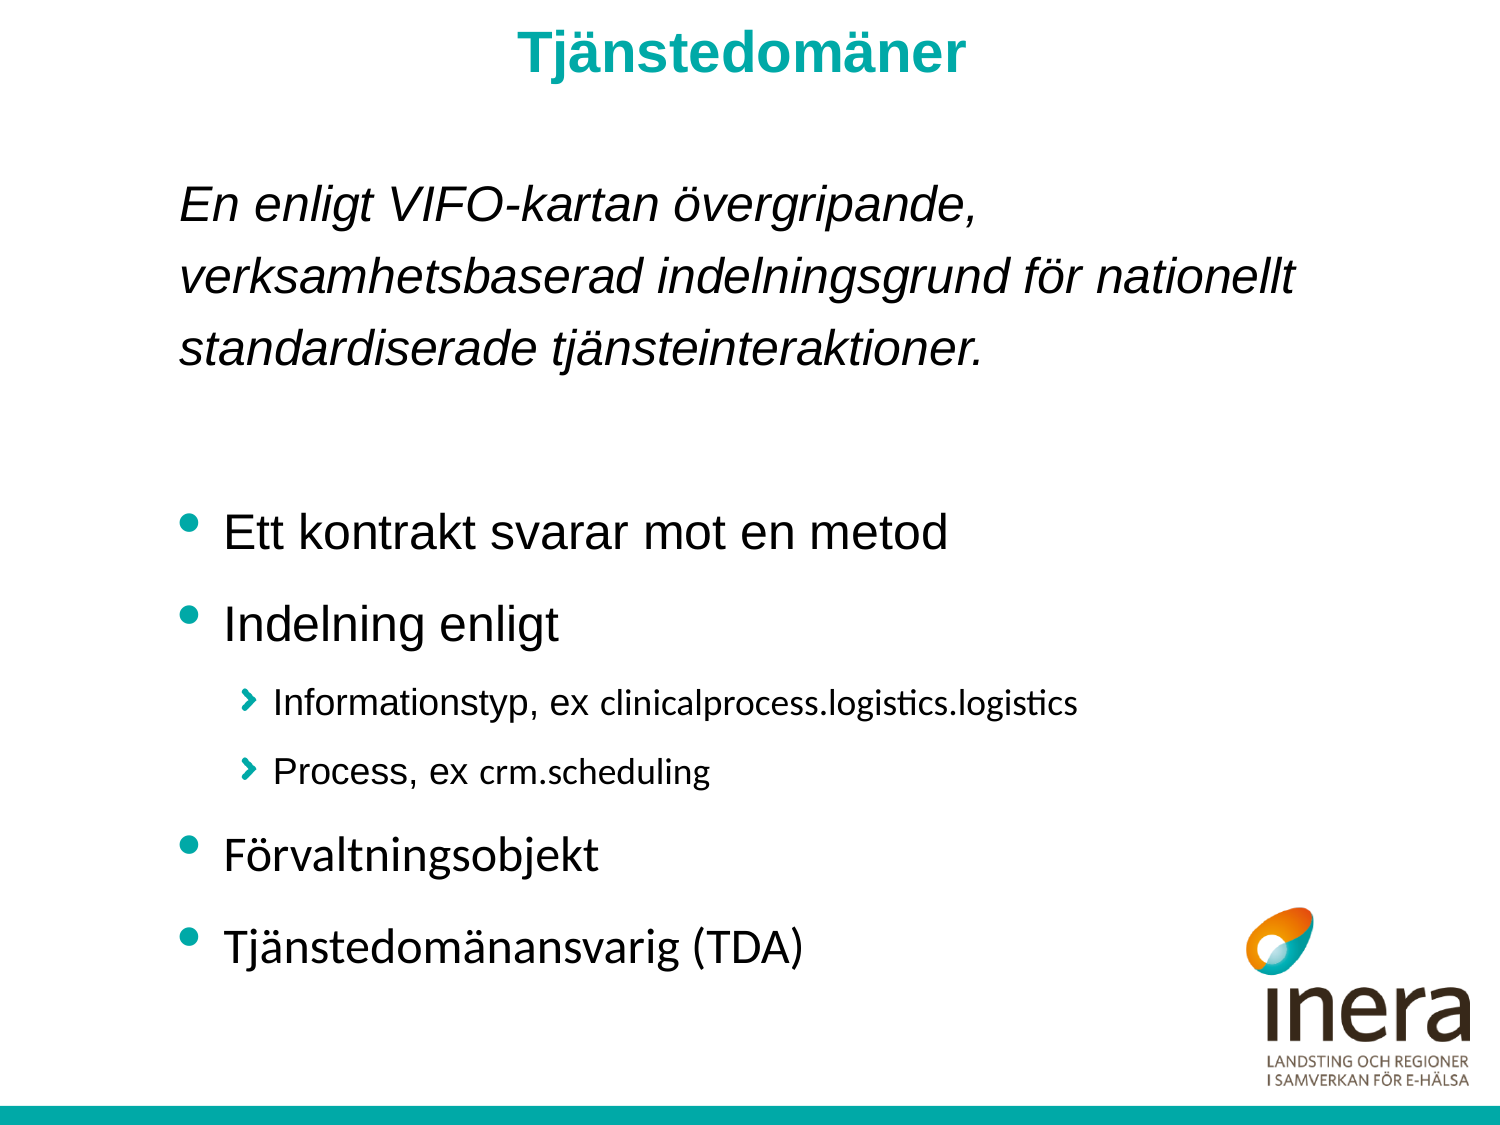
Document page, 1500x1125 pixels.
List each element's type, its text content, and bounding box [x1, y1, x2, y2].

picture [1227, 886, 1494, 1105]
title Tjänstedomäner [501, 0, 999, 93]
picture [241, 757, 257, 782]
list En enligt VIFO-kartan övergripande, verksamhetsbaserad indelningsgrund för nationellt standardiserade tjänsteinteraktioner. Ett kontrakt svarar mot en metod Indelning enligt Informationstyp, ex clinicalprocess.logistics.logistics Process, ex crm.scheduling Förvaltningsobjekt Tjänstedomänansvarig (TDA) [164, 151, 1425, 994]
picture [241, 688, 257, 713]
